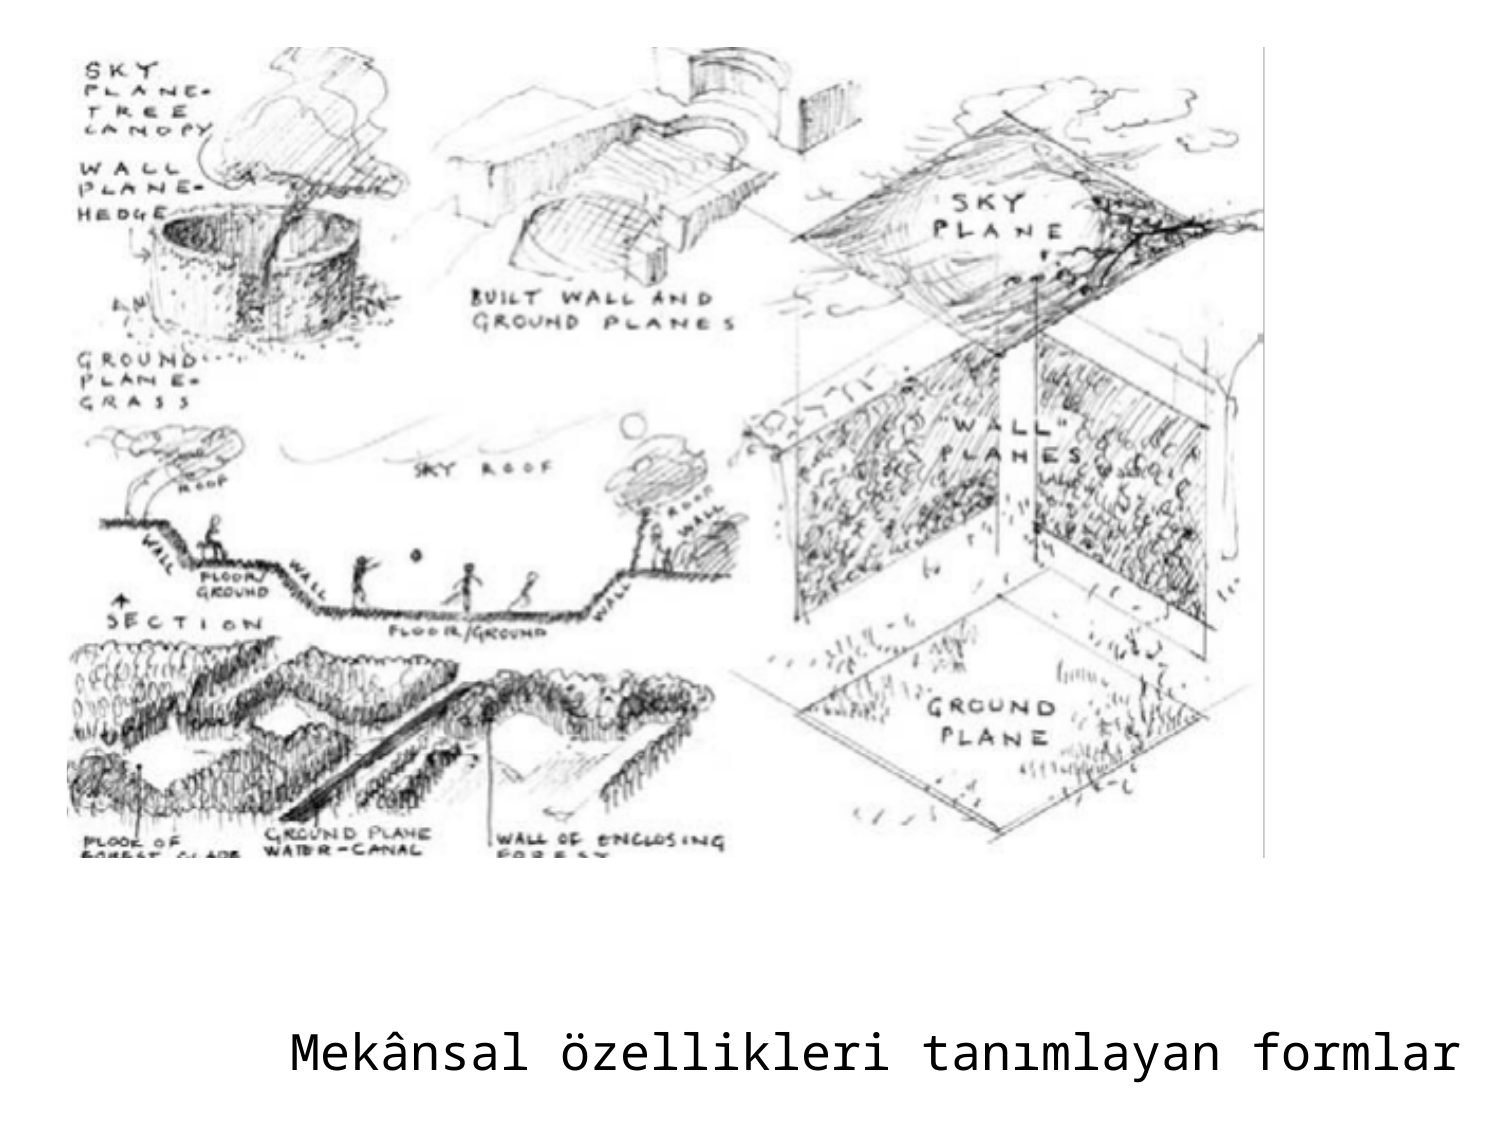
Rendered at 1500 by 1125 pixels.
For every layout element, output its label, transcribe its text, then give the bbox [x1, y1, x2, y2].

picture [66, 47, 1271, 858]
text_box Mekânsal özellikleri tanımlayan formlar [45, 1020, 1476, 1085]
